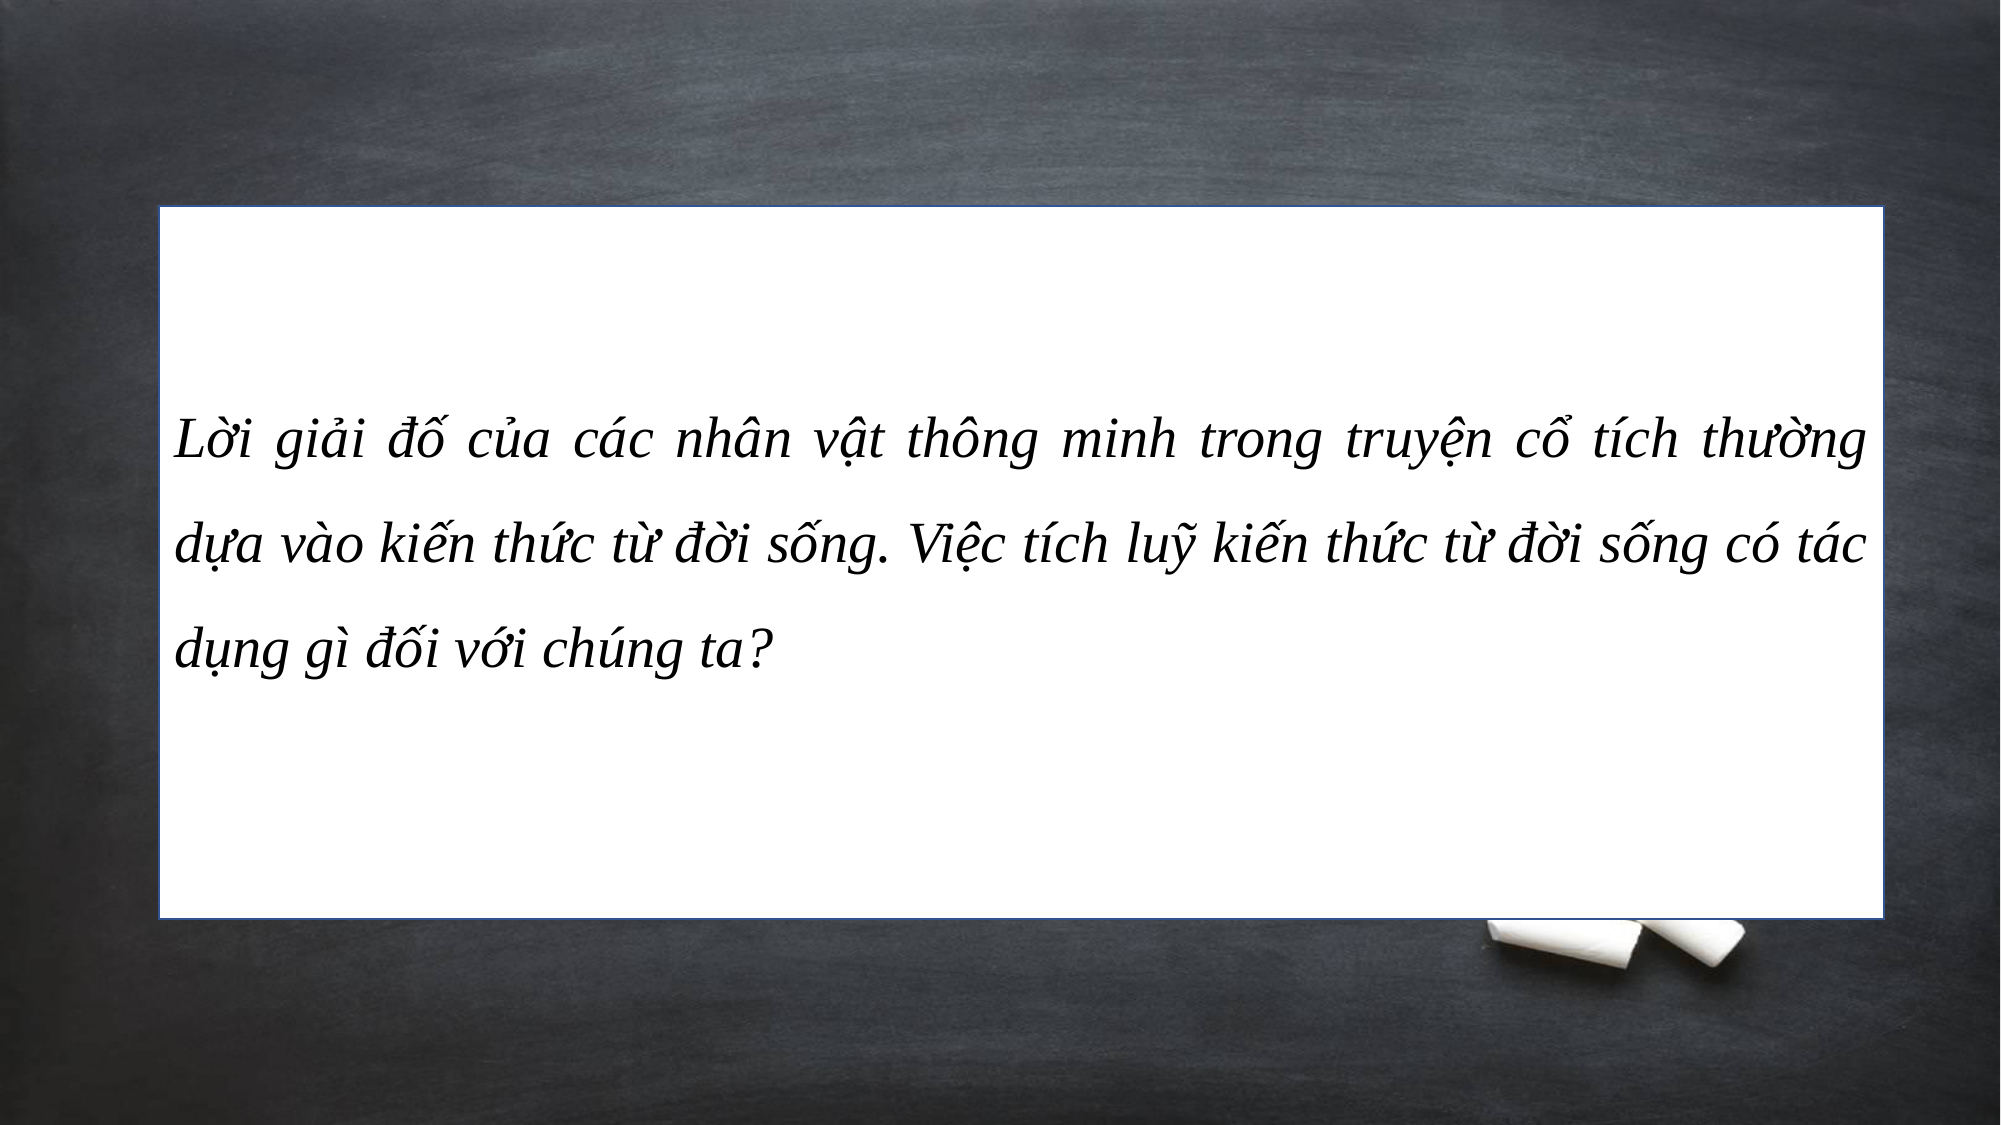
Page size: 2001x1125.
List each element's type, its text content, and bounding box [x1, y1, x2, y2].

picture [0, 0, 2001, 1125]
list Lời giải đố của các nhân vật thông minh trong truyện cổ tích thường dựa vào kiến thức từ đời sống. Việc tích luỹ kiến thức từ đời sống có tác dụng gì đối với chúng ta? [158, 205, 1885, 920]
